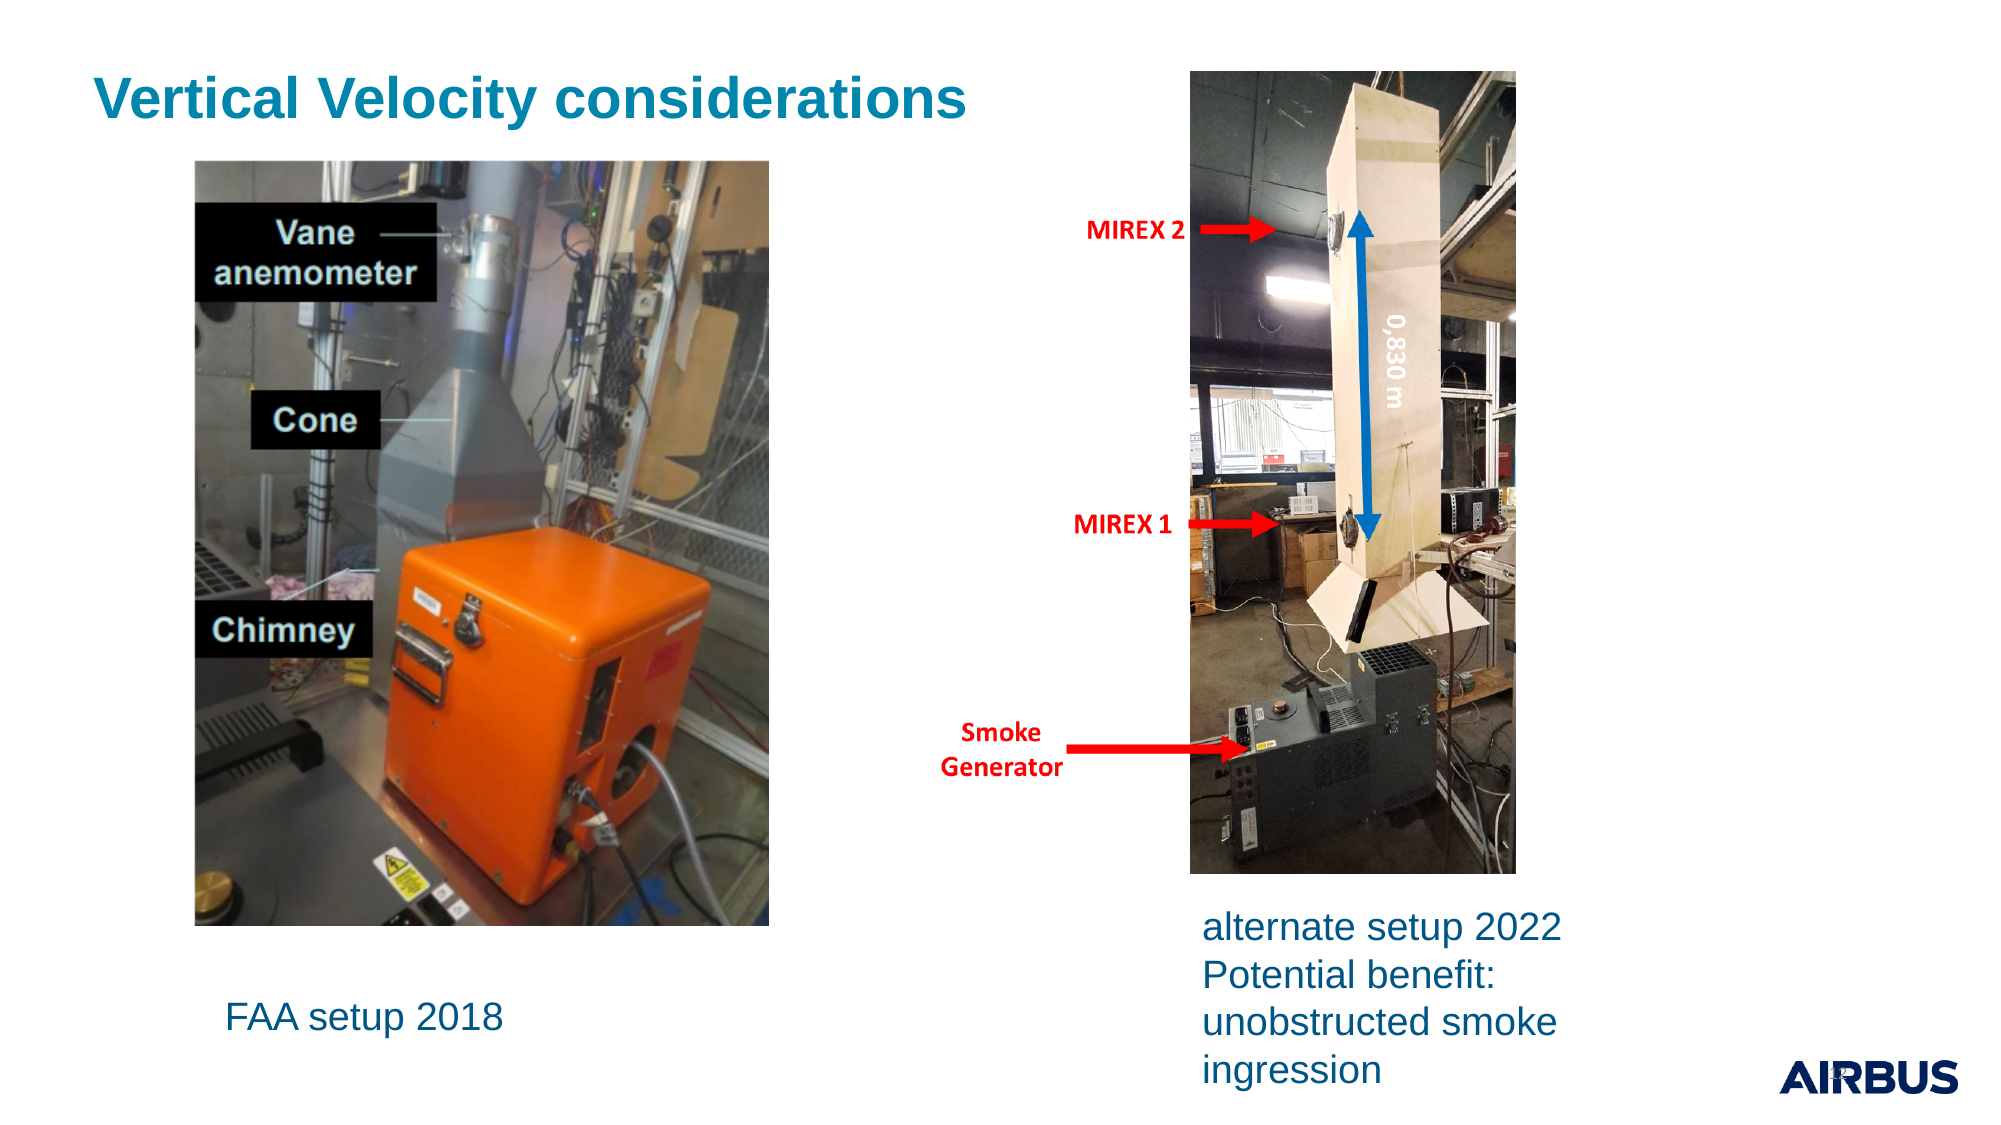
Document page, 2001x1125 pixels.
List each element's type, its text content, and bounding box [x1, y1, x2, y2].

slide_number 12 [1747, 1042, 1863, 1103]
text_box alternate setup 2022 Potential benefit: unobstructed smoke ingression [1187, 886, 1747, 1125]
picture [922, 71, 1517, 874]
text_box FAA setup 2018 [209, 976, 769, 1102]
picture [191, 158, 770, 927]
picture [1863, 1060, 1958, 1094]
text_box Vertical Velocity considerations [78, 45, 1172, 146]
